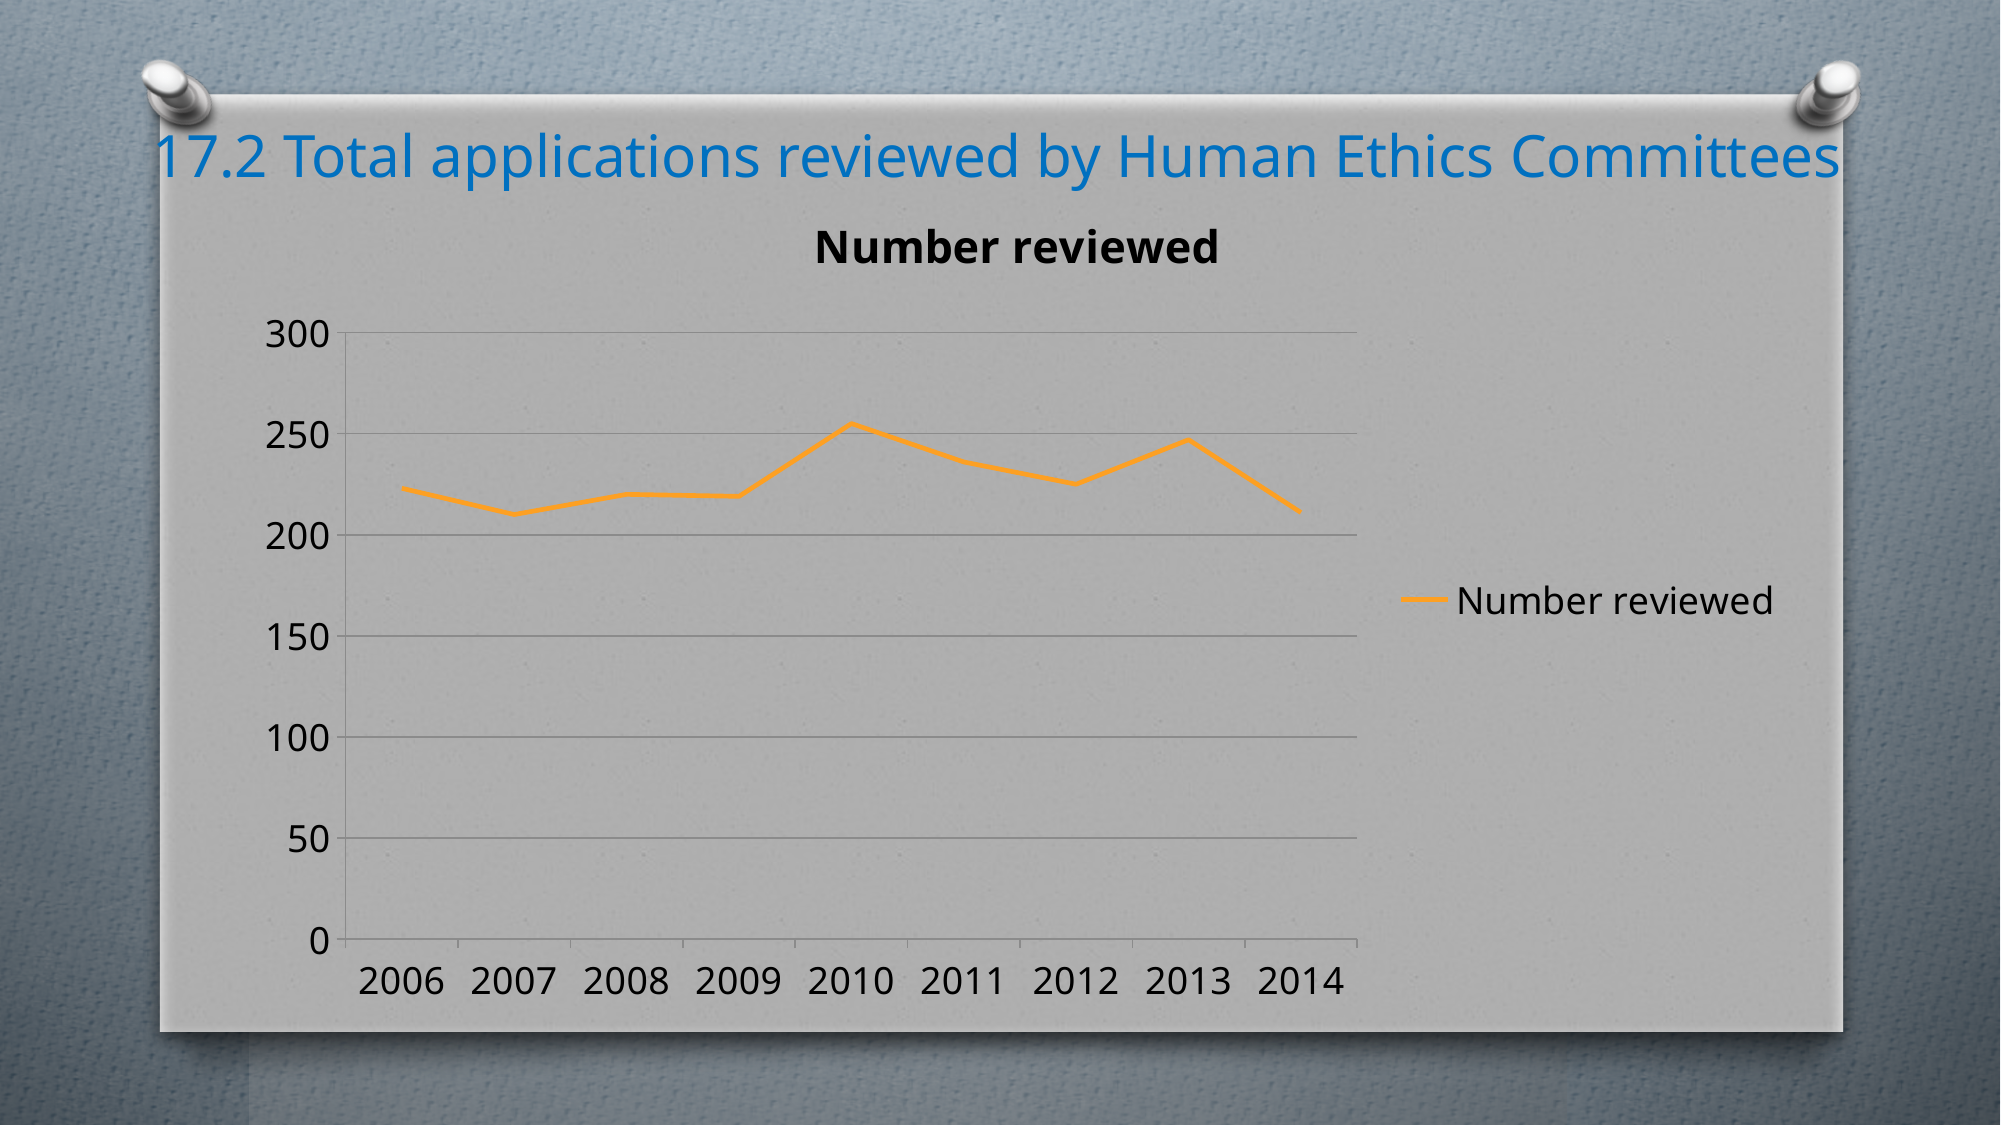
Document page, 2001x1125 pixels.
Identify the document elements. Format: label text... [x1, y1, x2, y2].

text_box 17.2 Total applications reviewed by Human Ethics Committees [25, 111, 1969, 242]
picture [107, 24, 256, 111]
chart [233, 176, 1801, 1023]
picture [1764, 30, 1909, 111]
